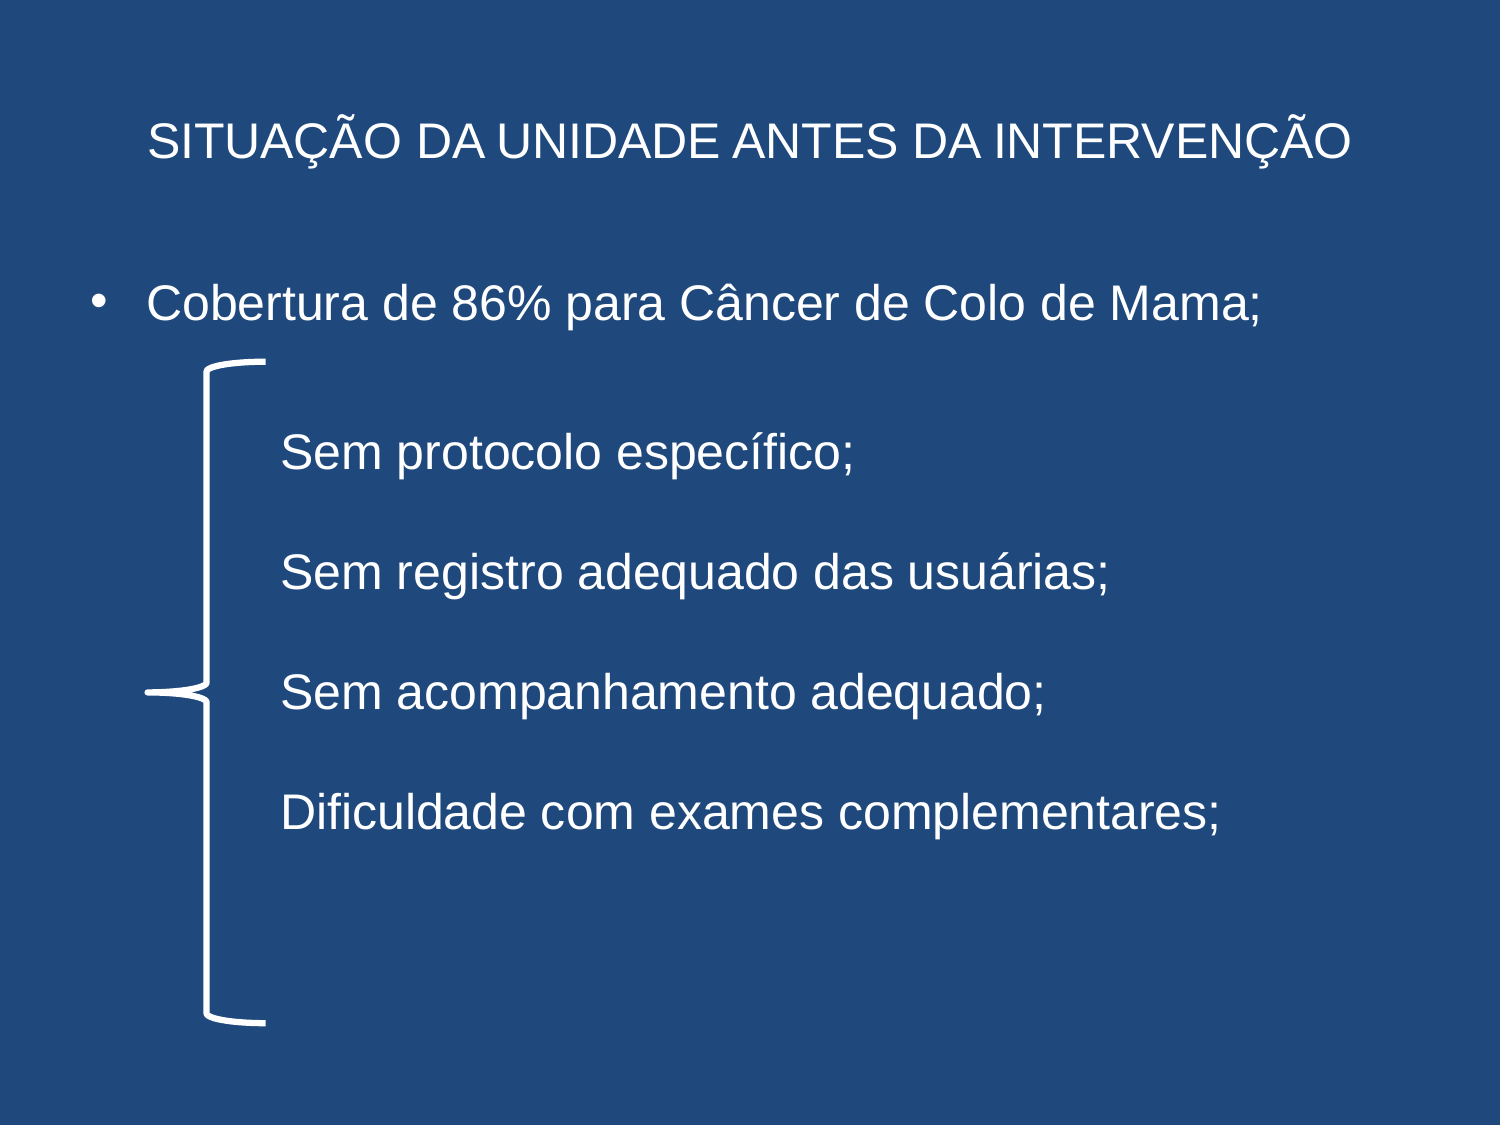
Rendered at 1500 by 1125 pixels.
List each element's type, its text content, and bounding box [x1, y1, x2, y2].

title SITUAÇÃO DA UNIDADE ANTES DA INTERVENÇÃO [74, 44, 1426, 233]
text_box Sem protocolo específico; Sem registro adequado das usuárias; Sem acompanhamento adequado; Dificuldade com exames complementares; [265, 412, 1282, 967]
text_box [146, 360, 266, 1024]
list Cobertura de 86% para Câncer de Colo de Mama; [74, 262, 1426, 398]
